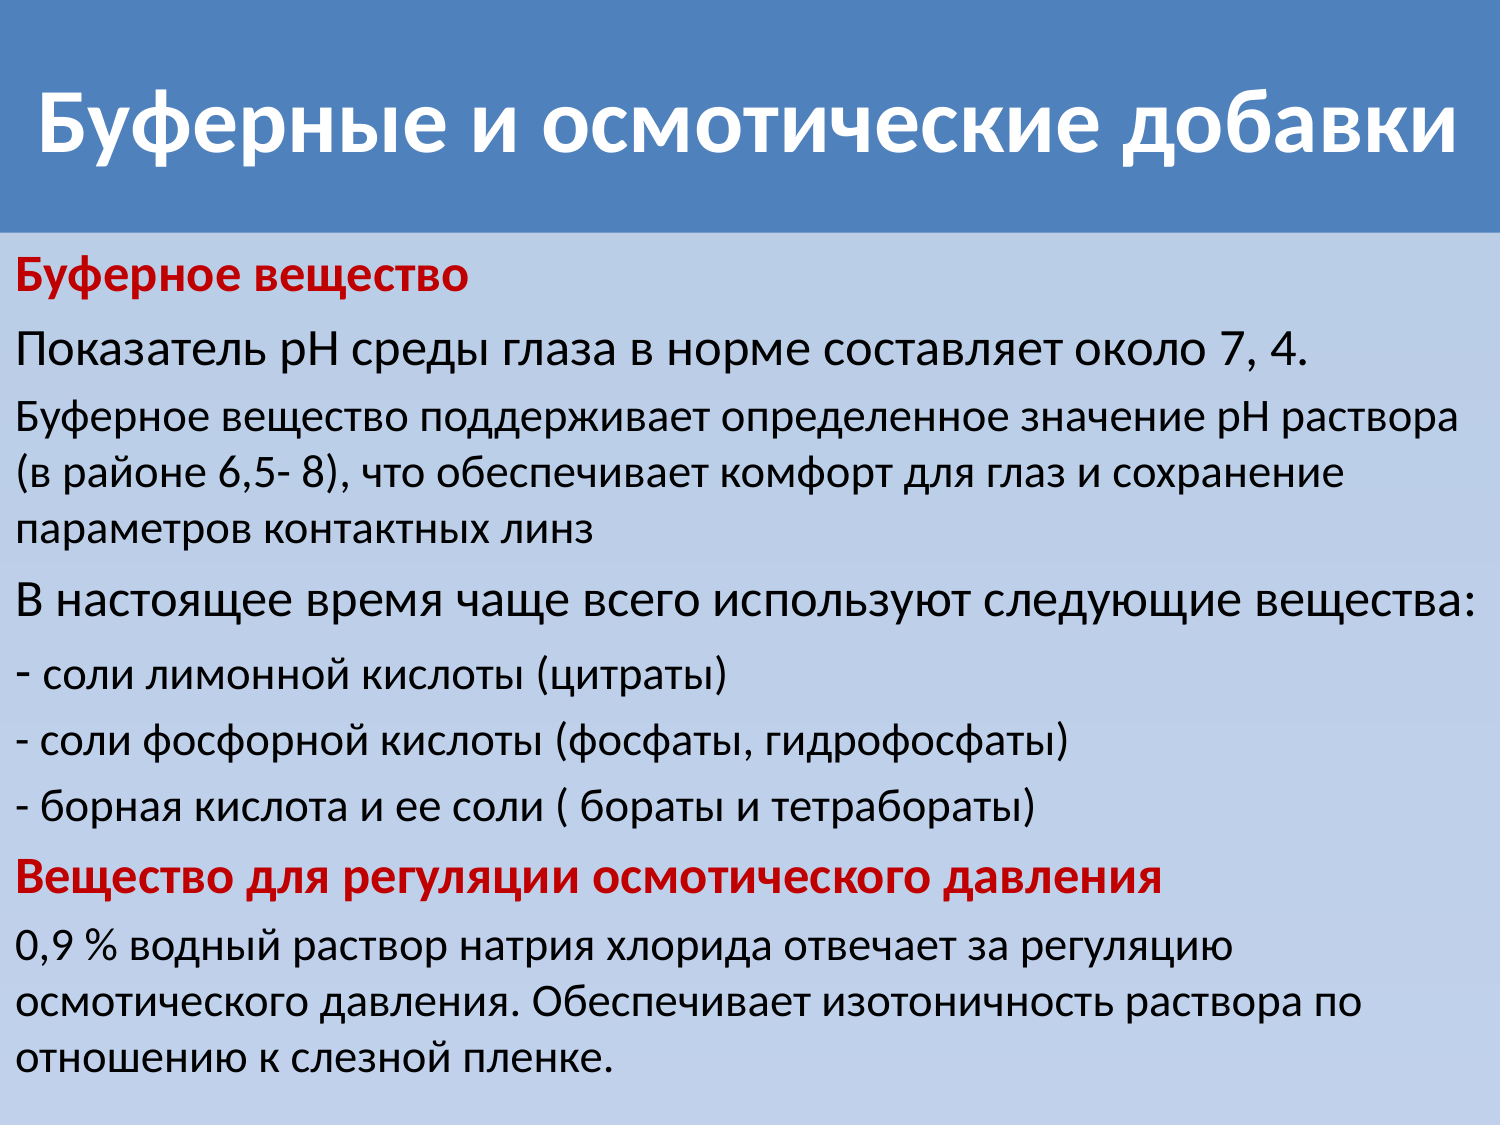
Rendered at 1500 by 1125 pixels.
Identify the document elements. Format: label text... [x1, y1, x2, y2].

list Буферное вещество Показатель рН среды глаза в норме составляет около 7, 4. Буферное вещество поддерживает определенное значение рН раствора (в районе 6,5- 8), что обеспечивает комфорт для глаз и сохранение параметров контактных линз В настоящее время чаще всего используют следующие вещества: - соли лимонной кислоты (цитраты) - соли фосфорной кислоты (фосфаты, гидрофосфаты) - борная кислота и ее соли ( бораты и тетрабораты) Вещество для регуляции осмотического давления 0,9 % водный раствор натрия хлорида отвечает за регуляцию осмотического давления. Обеспечивает изотоничность раствора по отношению к слезной пленке. [0, 231, 1500, 1125]
title Буферные и осмотические добавки [0, 0, 1500, 231]
